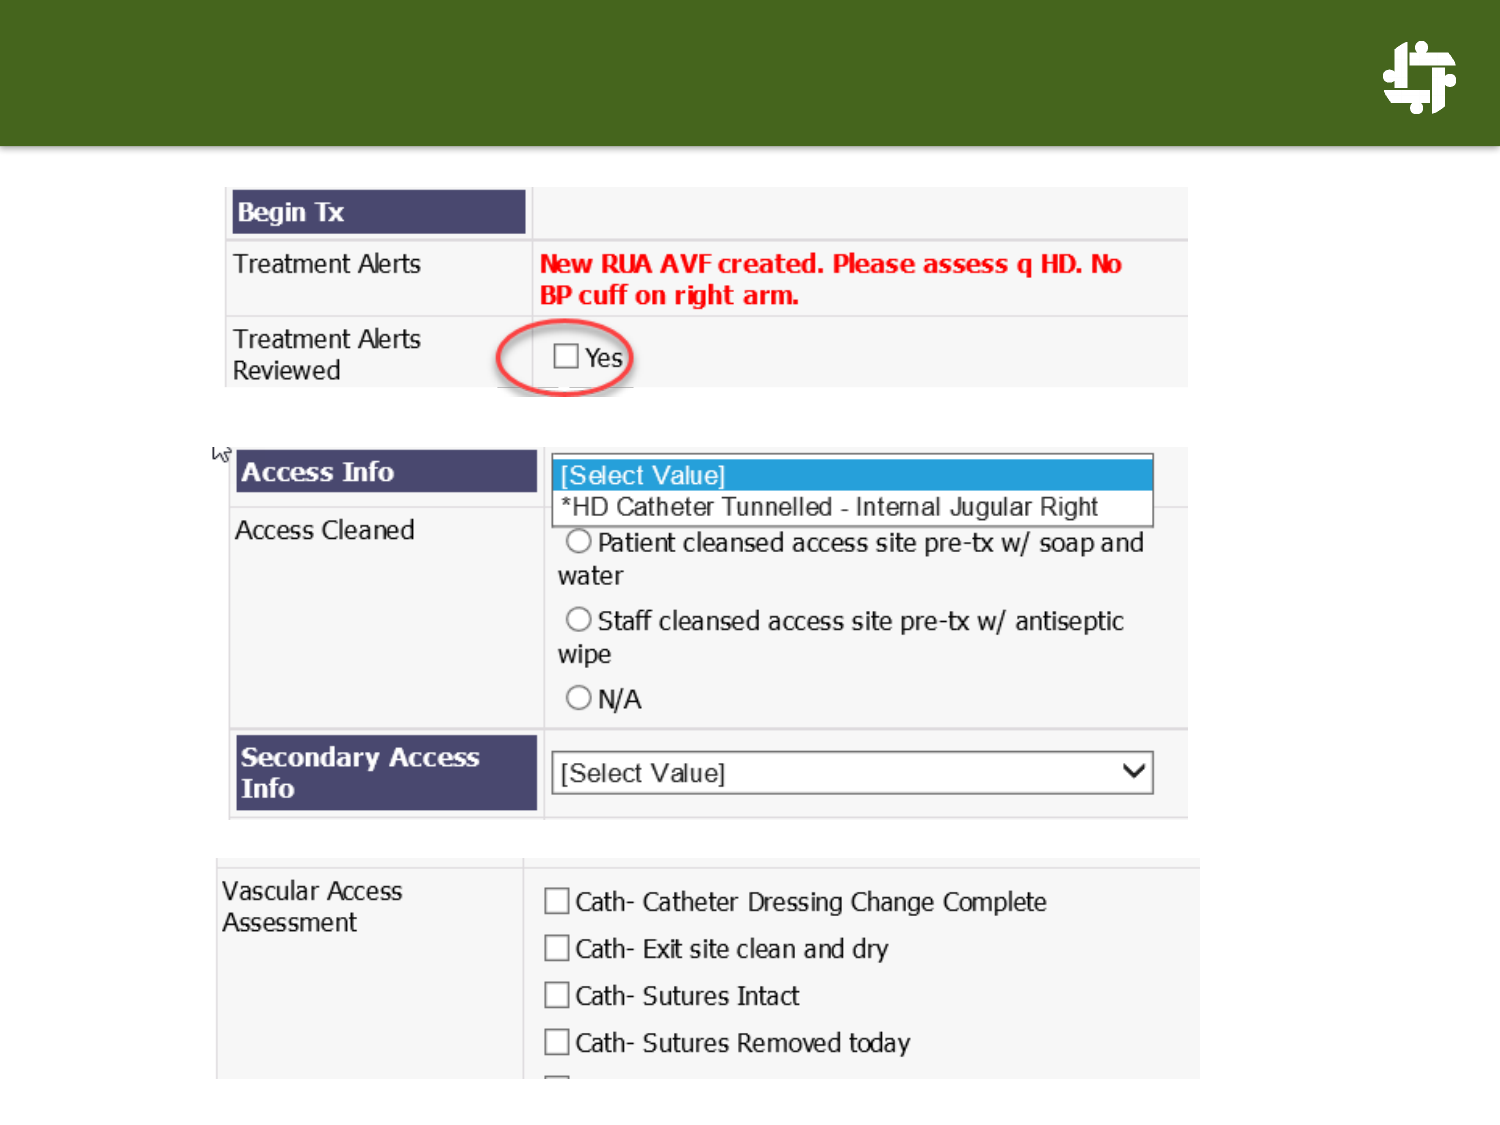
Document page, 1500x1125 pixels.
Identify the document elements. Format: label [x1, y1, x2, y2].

picture [196, 858, 1200, 1080]
title [111, 203, 1342, 1064]
picture [208, 447, 1188, 820]
picture [208, 187, 1188, 398]
picture [1383, 41, 1456, 114]
